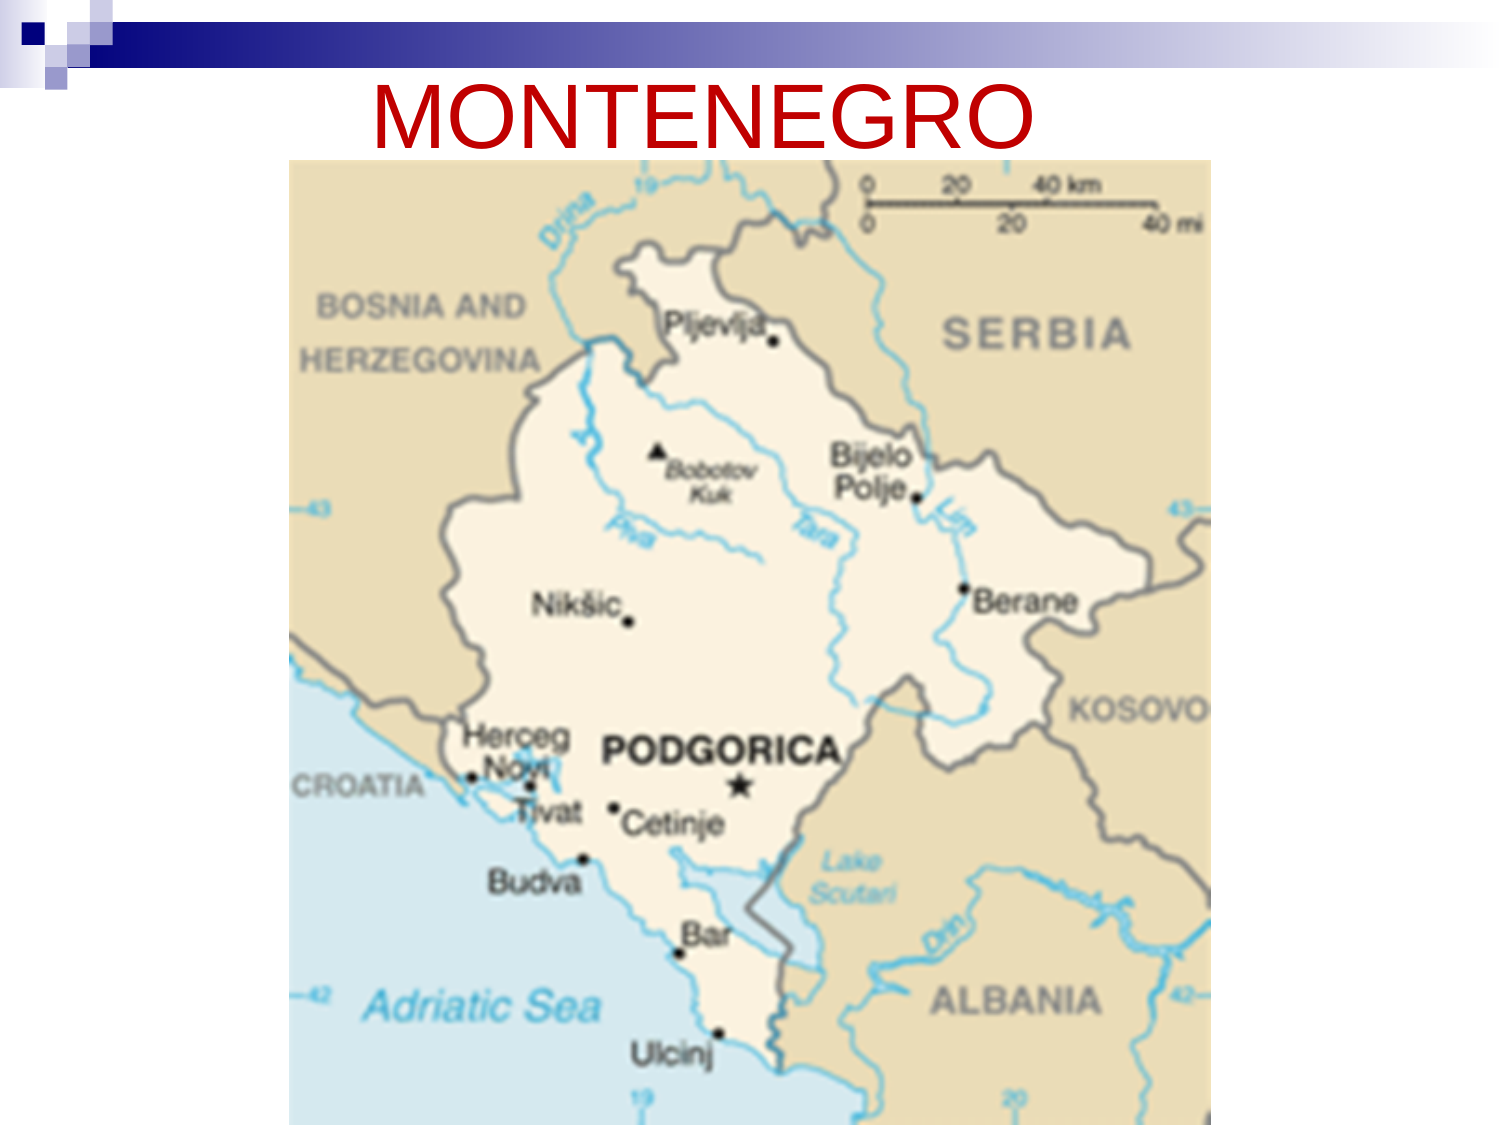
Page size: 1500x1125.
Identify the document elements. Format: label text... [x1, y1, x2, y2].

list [288, 160, 1211, 1125]
title MONTENEGRO [75, 75, 1425, 149]
